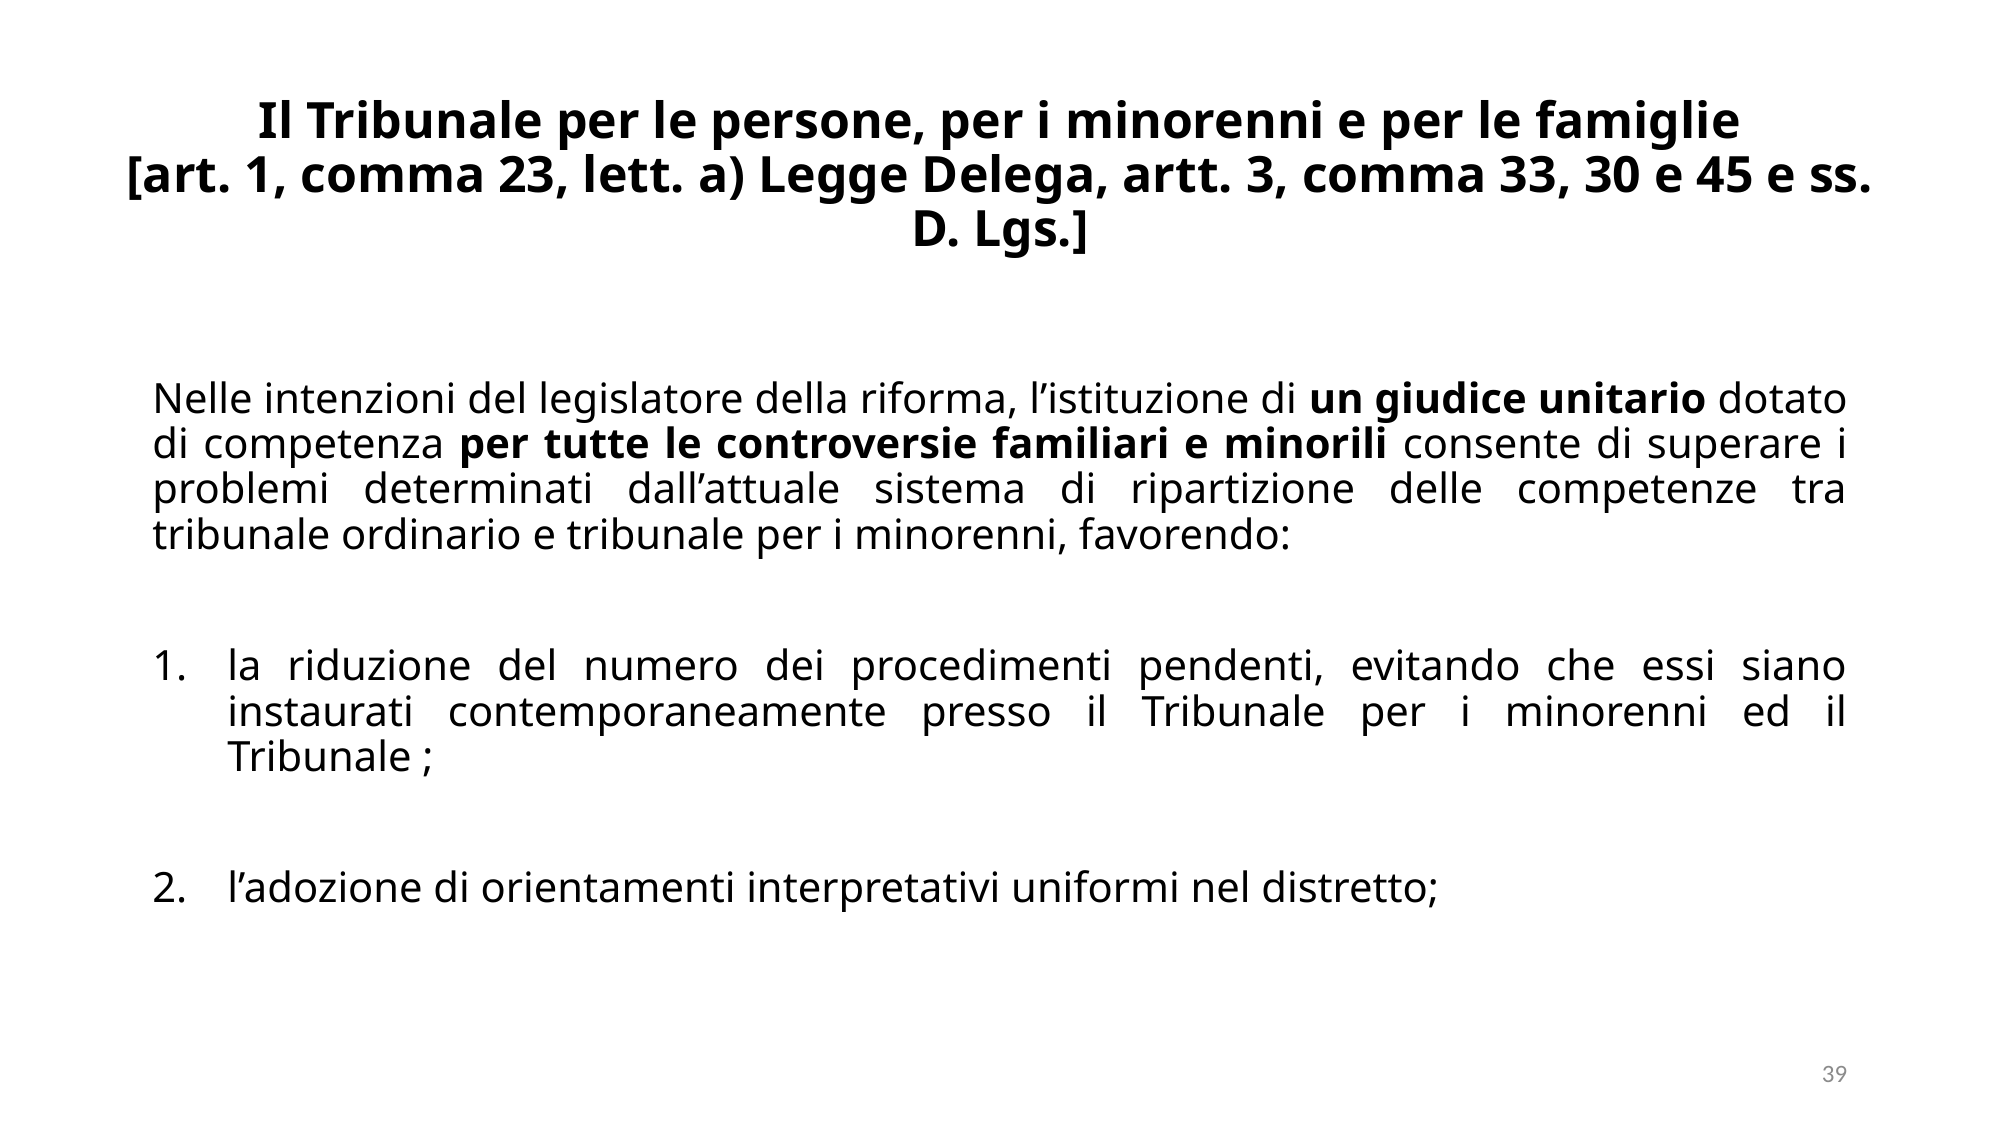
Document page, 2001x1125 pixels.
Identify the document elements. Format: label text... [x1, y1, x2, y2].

list Nelle intenzioni del legislatore della riforma, l’istituzione di un giudice unitario dotato di competenza per tutte le controversie familiari e minorili consente di superare i problemi determinati dall’attuale sistema di ripartizione delle competenze tra tribunale ordinario e tribunale per i minorenni, favorendo: la riduzione del numero dei procedimenti pendenti, evitando che essi siano instaurati contemporaneamente presso il Tribunale per i minorenni ed il Tribunale ; l’adozione di orientamenti interpretativi uniformi nel distretto; [137, 299, 1863, 1014]
slide_number 39 [1412, 1042, 1863, 1103]
title Il Tribunale per le persone, per i minorenni e per le famiglie [art. 1, comma 23, lett. a) Legge Delega, artt. 3, comma 33, 30 e 45 e ss. D. Lgs.] [107, 67, 1893, 285]
